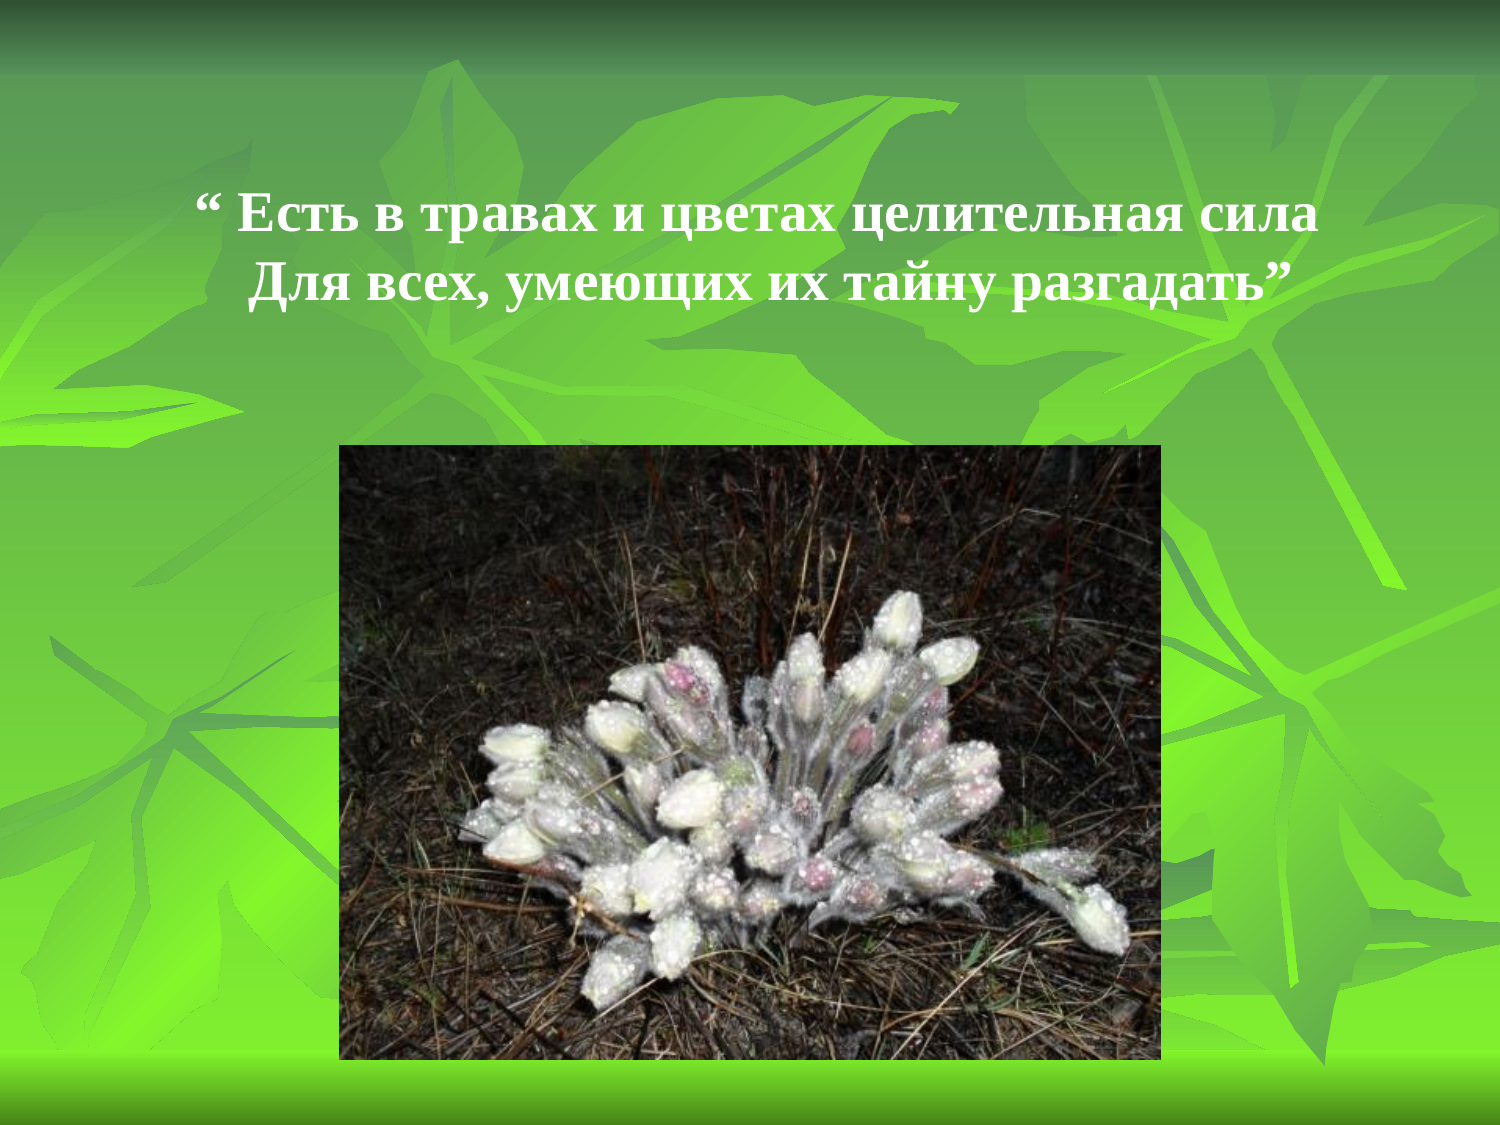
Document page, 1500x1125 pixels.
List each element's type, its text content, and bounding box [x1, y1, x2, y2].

picture [339, 445, 1161, 1061]
title “ Есть в травах и цветах целительная сила Для всех, умеющих их тайну разгадать” [81, 163, 1433, 399]
